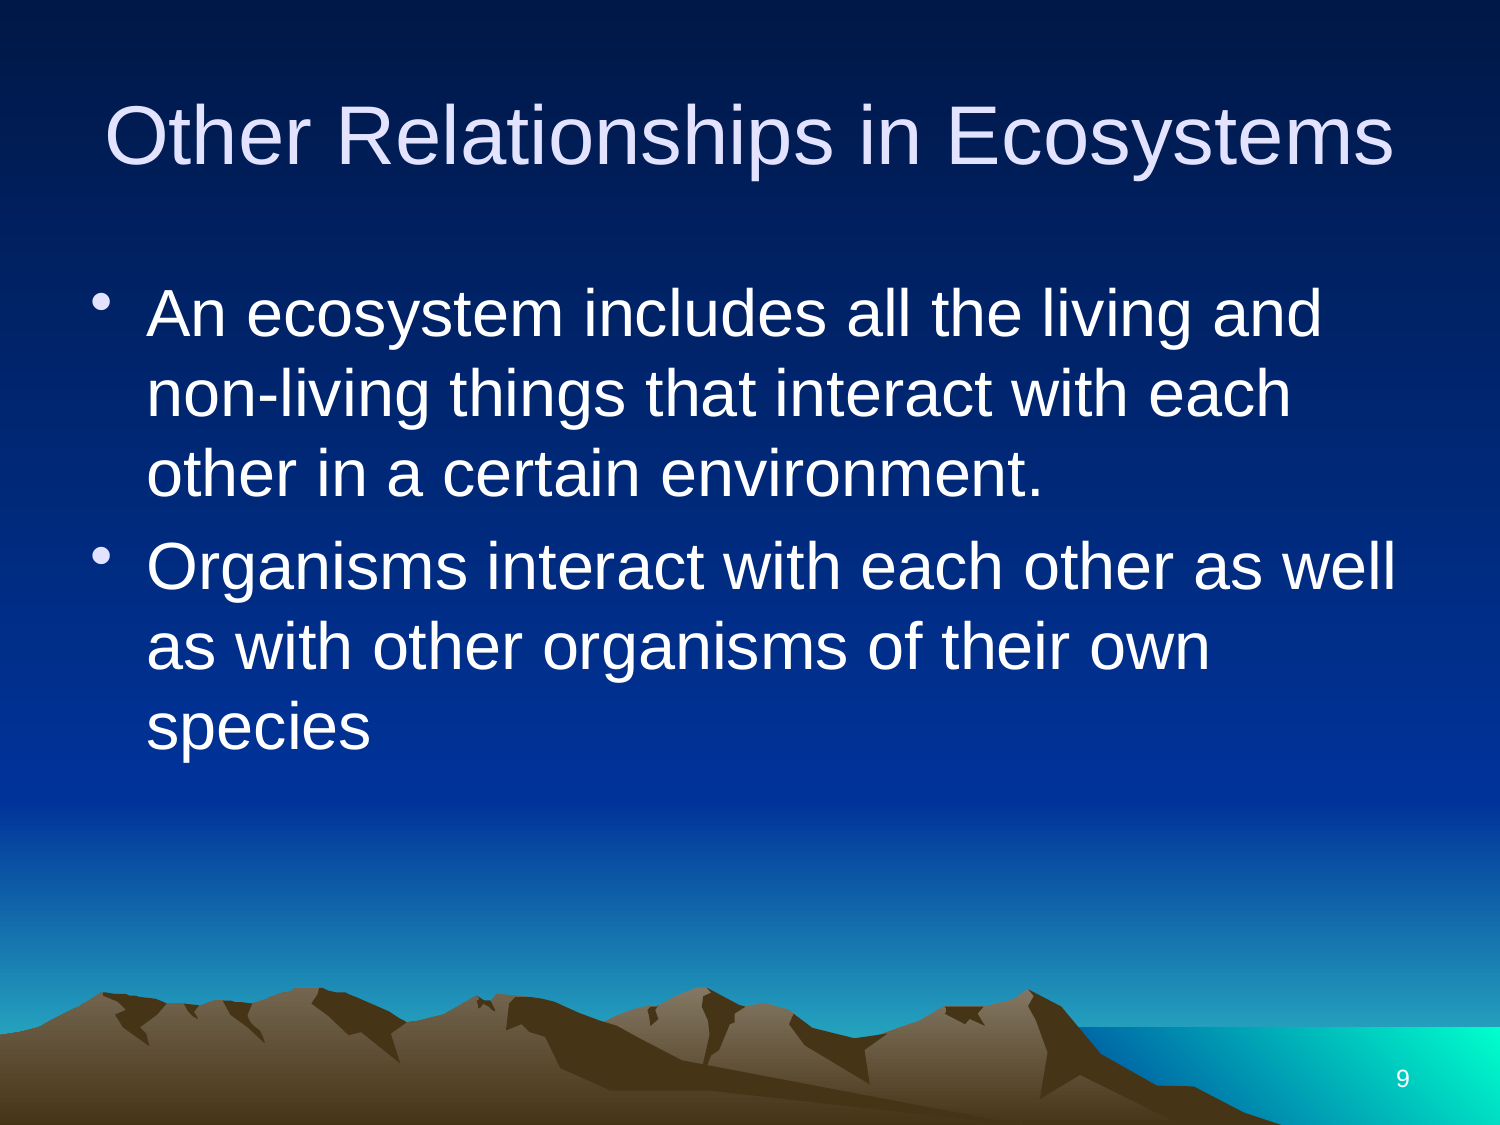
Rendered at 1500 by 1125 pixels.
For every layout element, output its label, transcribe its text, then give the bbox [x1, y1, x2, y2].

title Other Relationships in Ecosystems [74, 37, 1426, 226]
list An ecosystem includes all the living and non-living things that interact with each other in a certain environment. Organisms interact with each other as well as with other organisms of their own species [74, 262, 1426, 1001]
